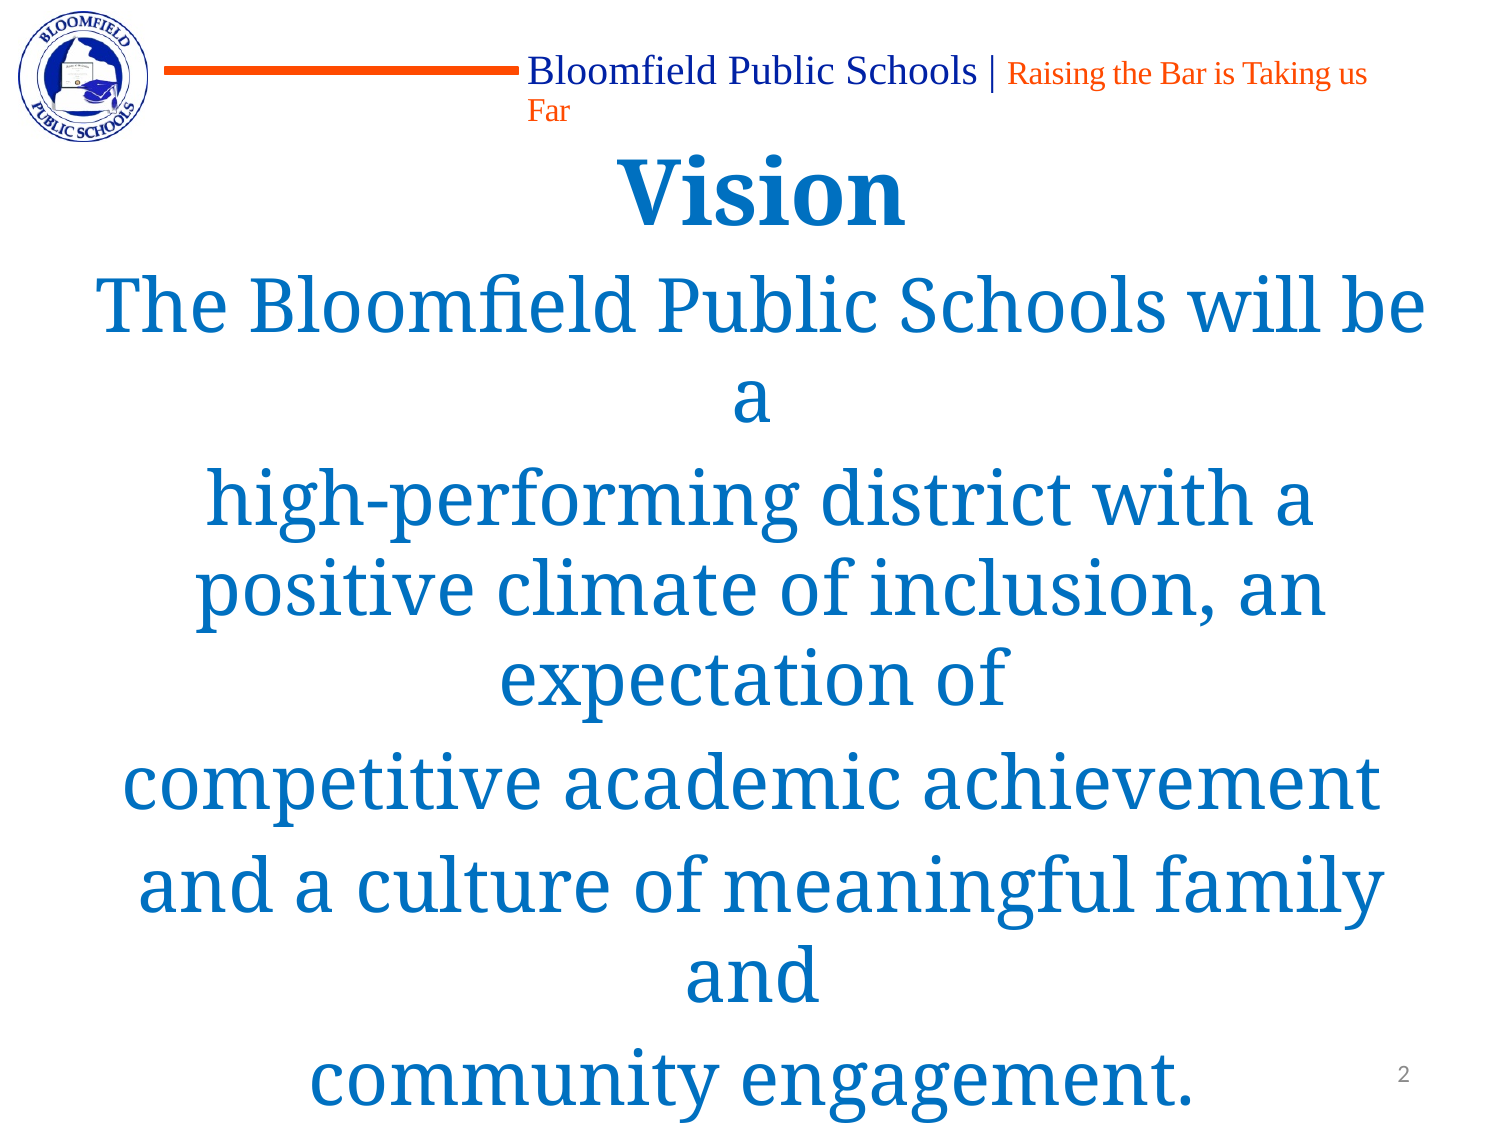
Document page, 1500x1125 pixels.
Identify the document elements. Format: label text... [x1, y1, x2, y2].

title Vision [125, 125, 1400, 249]
slide_number 2 [1074, 1042, 1425, 1103]
picture [18, 11, 148, 142]
subtitle The Bloomfield Public Schools will be a high-performing district with a positive climate of inclusion, an expectation of competitive academic achievement and a culture of meaningful family and community engagement. [75, 249, 1450, 838]
